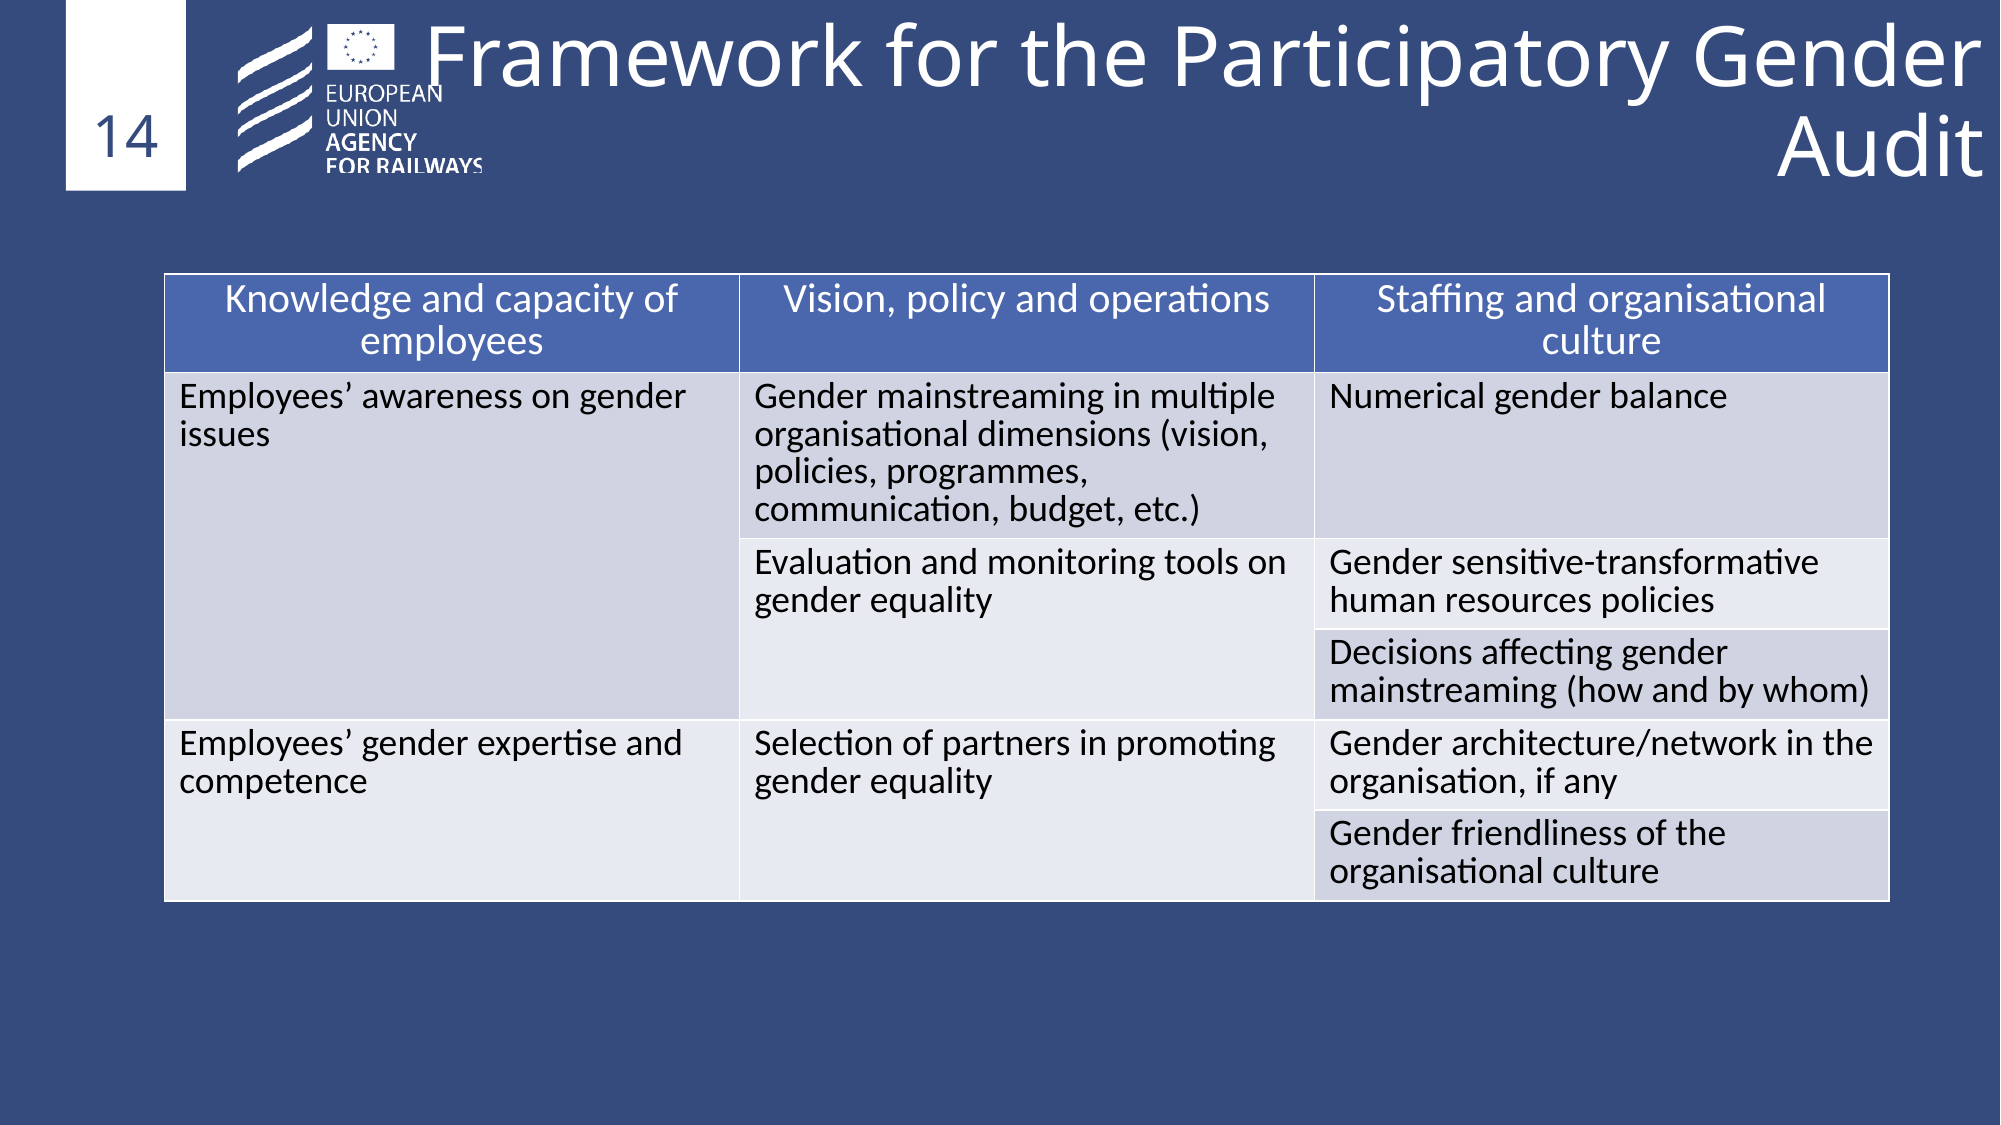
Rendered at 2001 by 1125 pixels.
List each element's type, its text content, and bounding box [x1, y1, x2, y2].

table_header Vision, policy and operations [740, 275, 1314, 372]
table_cell Decisions affecting gender mainstreaming (how and by whom) [1315, 630, 1888, 719]
table_cell Gender mainstreaming in multiple organisational dimensions (vision, policies, programmes, communication, budget, etc.) [740, 373, 1314, 538]
table_cell Employees’ gender expertise and competence [165, 721, 739, 900]
table_cell Gender architecture/network in the organisation, if any [1315, 721, 1888, 809]
table_header Knowledge and capacity of employees [165, 275, 739, 372]
table_cell Gender friendliness of the organisational culture [1315, 811, 1888, 900]
table_cell Employees’ awareness on gender issues [165, 373, 739, 719]
table_cell Gender sensitive-transformative human resources policies [1315, 539, 1888, 628]
table_header Staffing and organisational culture [1315, 275, 1888, 372]
table_cell Selection of partners in promoting gender equality [740, 721, 1314, 900]
title Framework for the Participatory Gender Audit [275, 0, 2000, 209]
table_cell Evaluation and monitoring tools on gender equality [740, 539, 1314, 719]
table_cell Numerical gender balance [1315, 373, 1888, 538]
